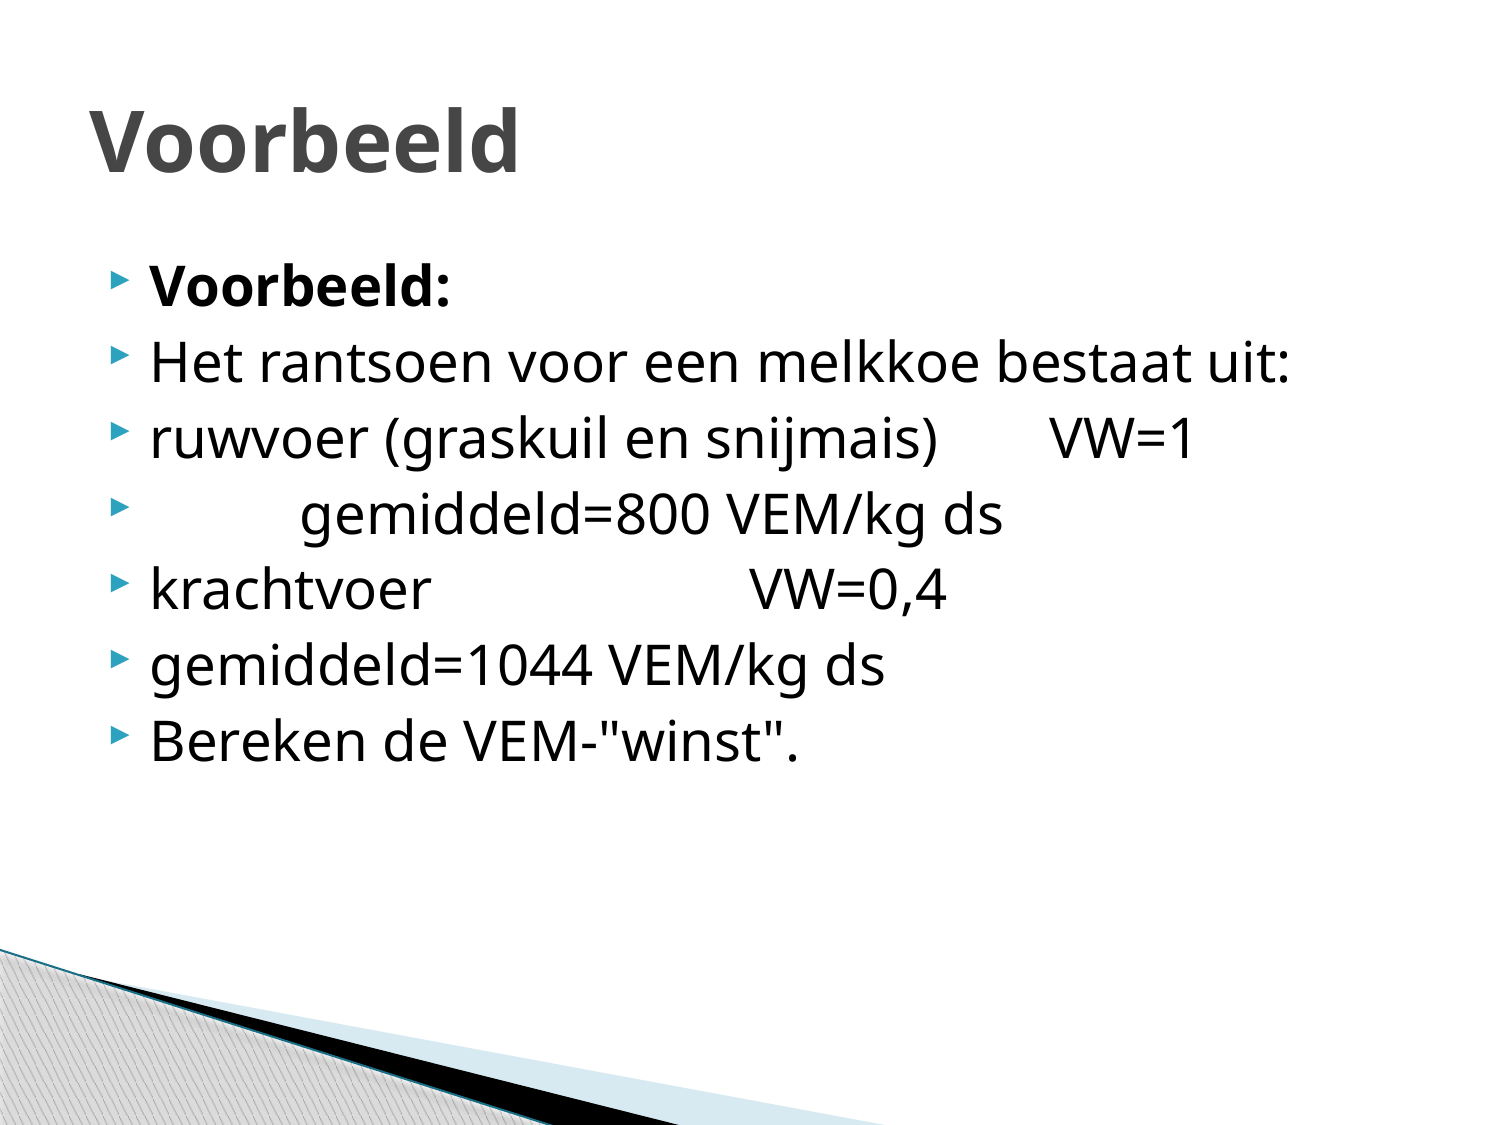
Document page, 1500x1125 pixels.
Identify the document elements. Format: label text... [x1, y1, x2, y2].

title Voorbeeld [75, 45, 1425, 233]
list Voorbeeld: Het rantsoen voor een melkkoe bestaat uit: ruwvoer (graskuil en snijmais) VW=1 gemiddeld=800 VEM/kg ds krachtvoer VW=0,4 gemiddeld=1044 VEM/kg ds Bereken de VEM-"winst". [75, 243, 1425, 986]
